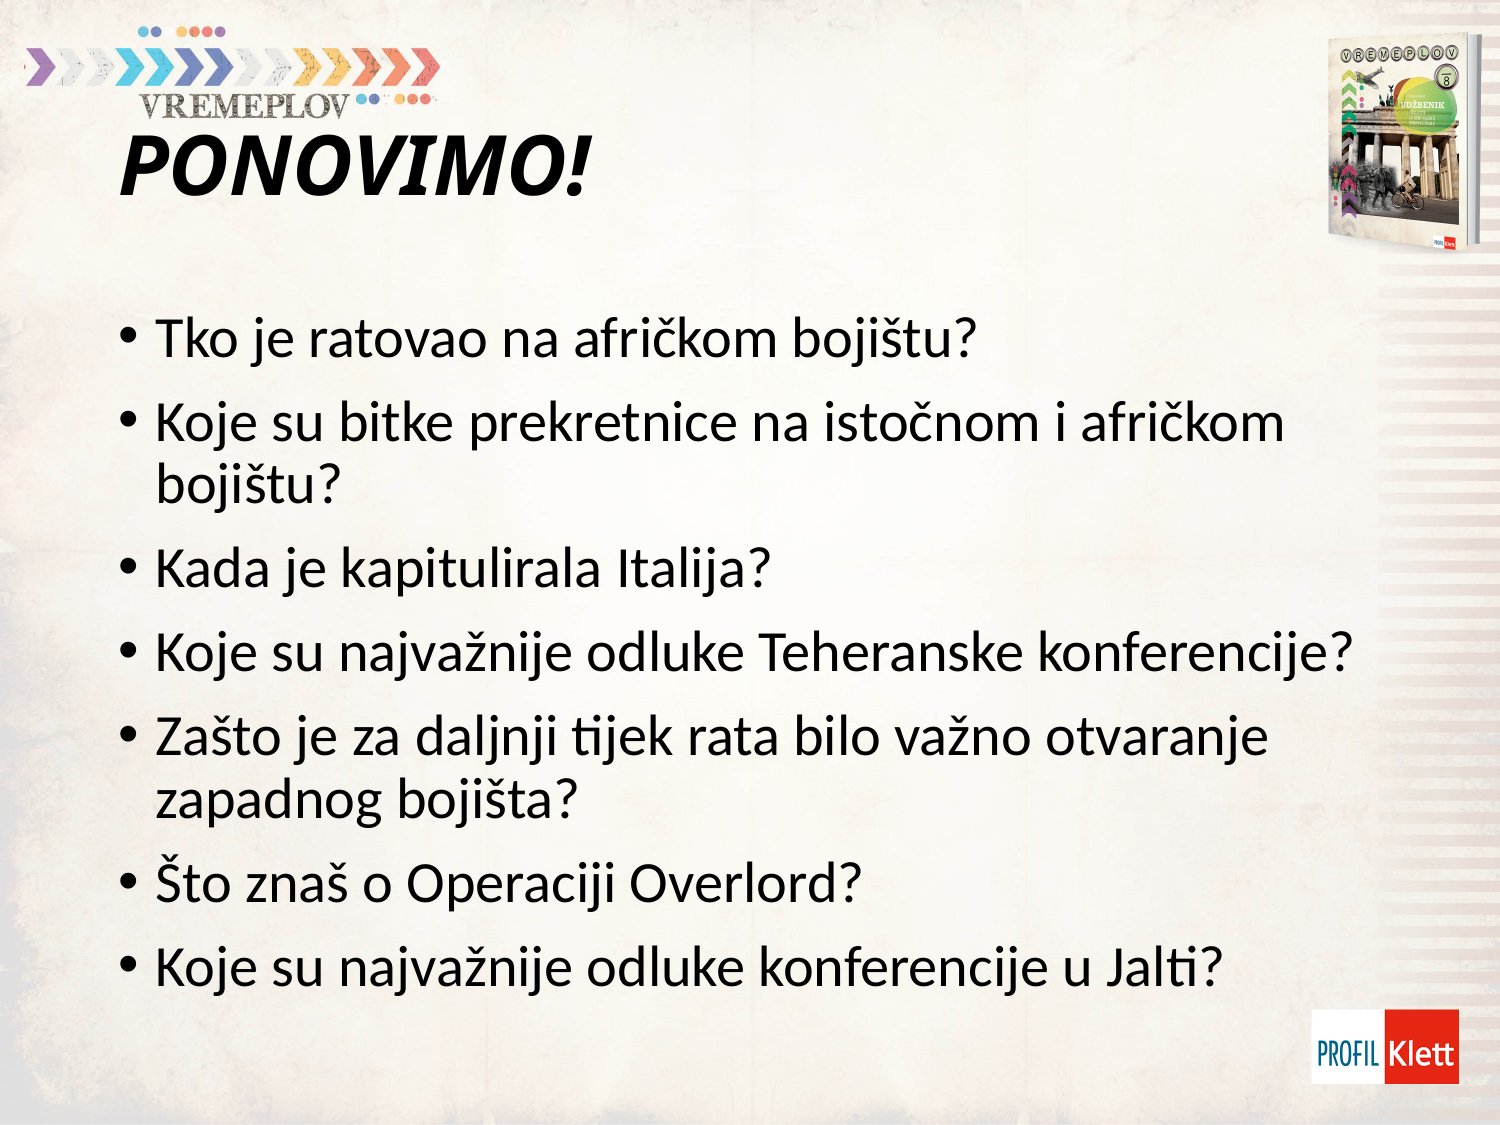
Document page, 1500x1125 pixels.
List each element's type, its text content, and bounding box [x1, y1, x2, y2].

picture [0, 0, 1500, 1125]
title PONOVIMO! [103, 59, 1397, 278]
list Tko je ratovao na afričkom bojištu? Koje su bitke prekretnice na istočnom i afričkom bojištu? Kada je kapitulirala Italija? Koje su najvažnije odluke Teheranske konferencije? Zašto je za daljnji tijek rata bilo važno otvaranje zapadnog bojišta? Što znaš o Operaciji Overlord? Koje su najvažnije odluke konferencije u Jalti? [103, 299, 1397, 1014]
